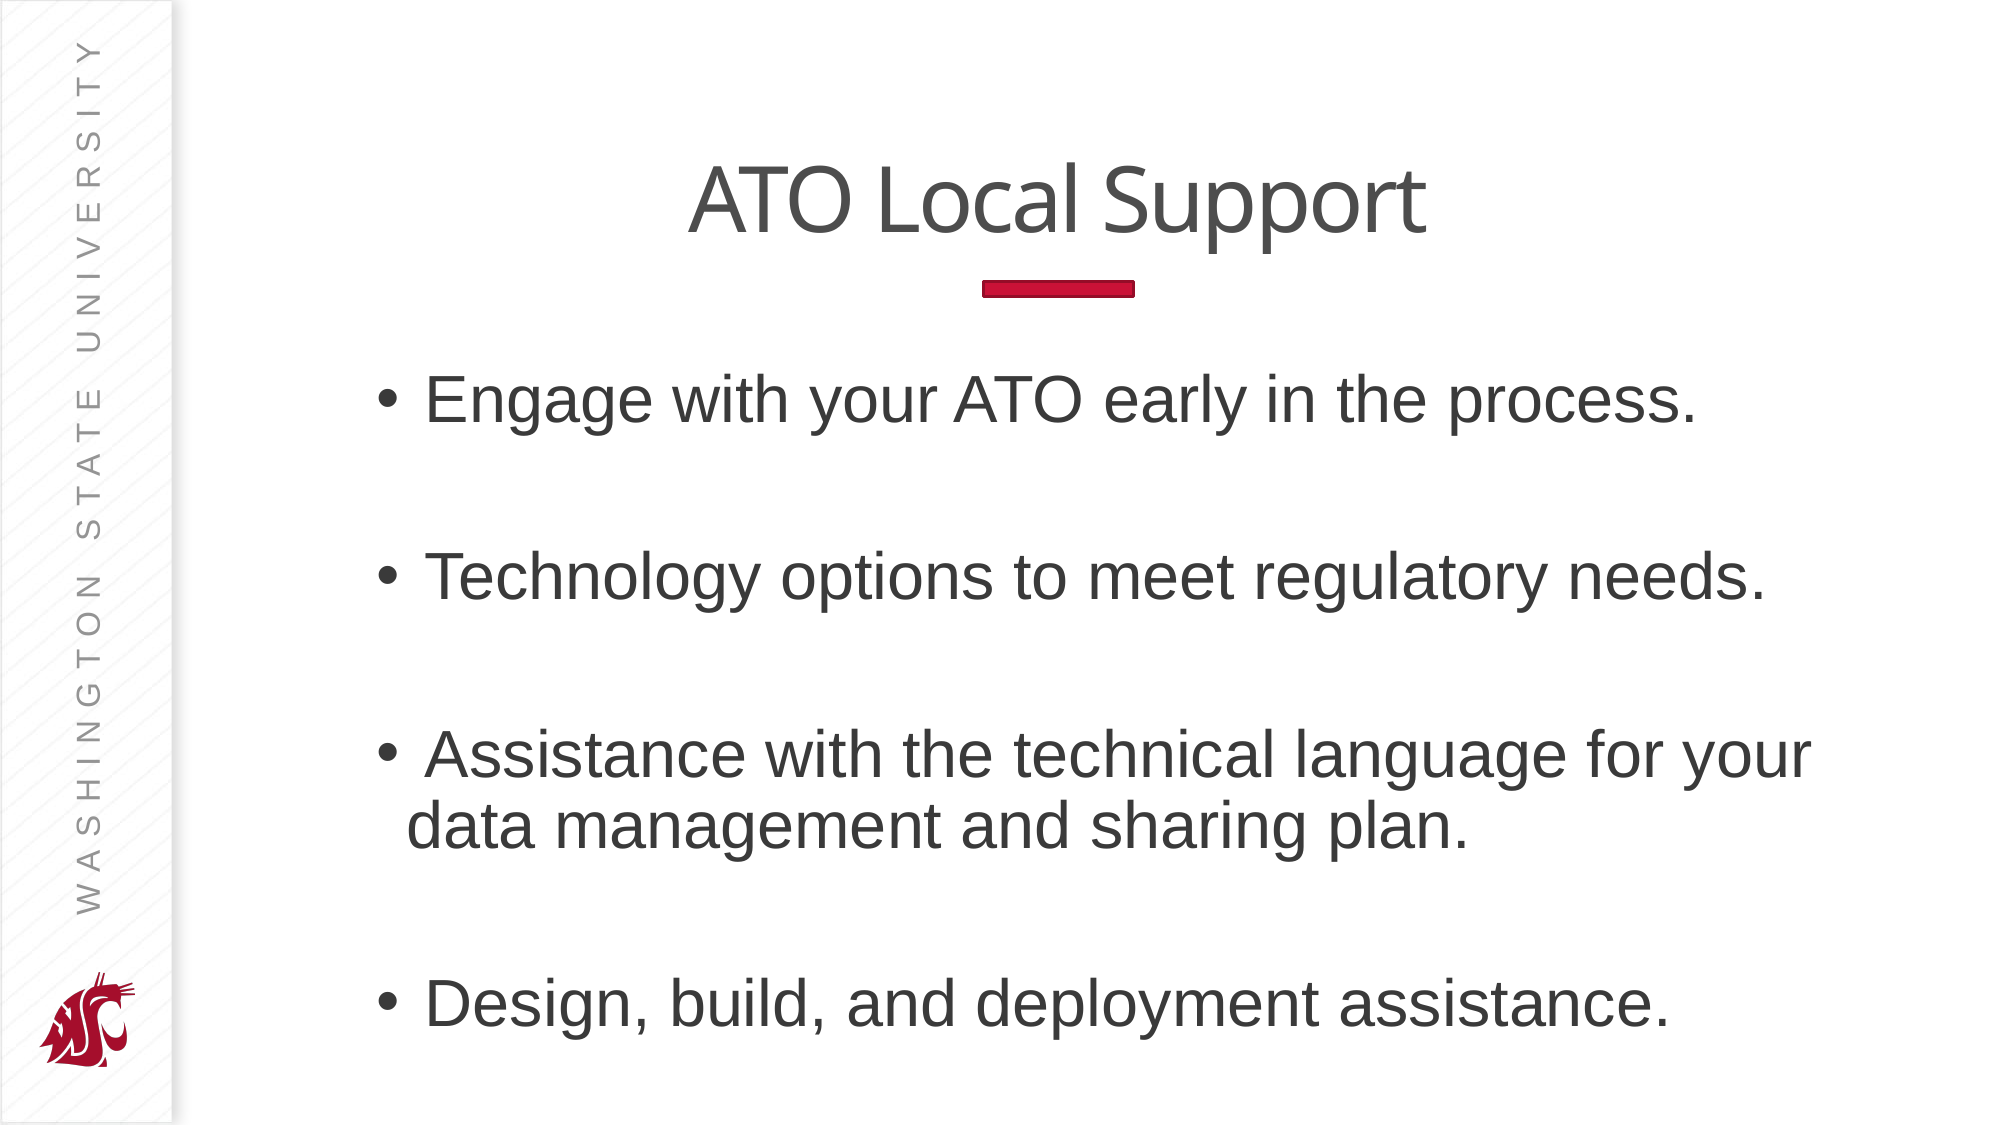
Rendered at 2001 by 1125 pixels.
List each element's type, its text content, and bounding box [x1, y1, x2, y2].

picture [0, 0, 172, 1125]
title ATO Local Support [292, 58, 1826, 253]
list Engage with your ATO early in the process. Technology options to meet regulatory needs. Assistance with the technical language for your data management and sharing plan. Design, build, and deployment assistance. [310, 365, 1880, 1067]
